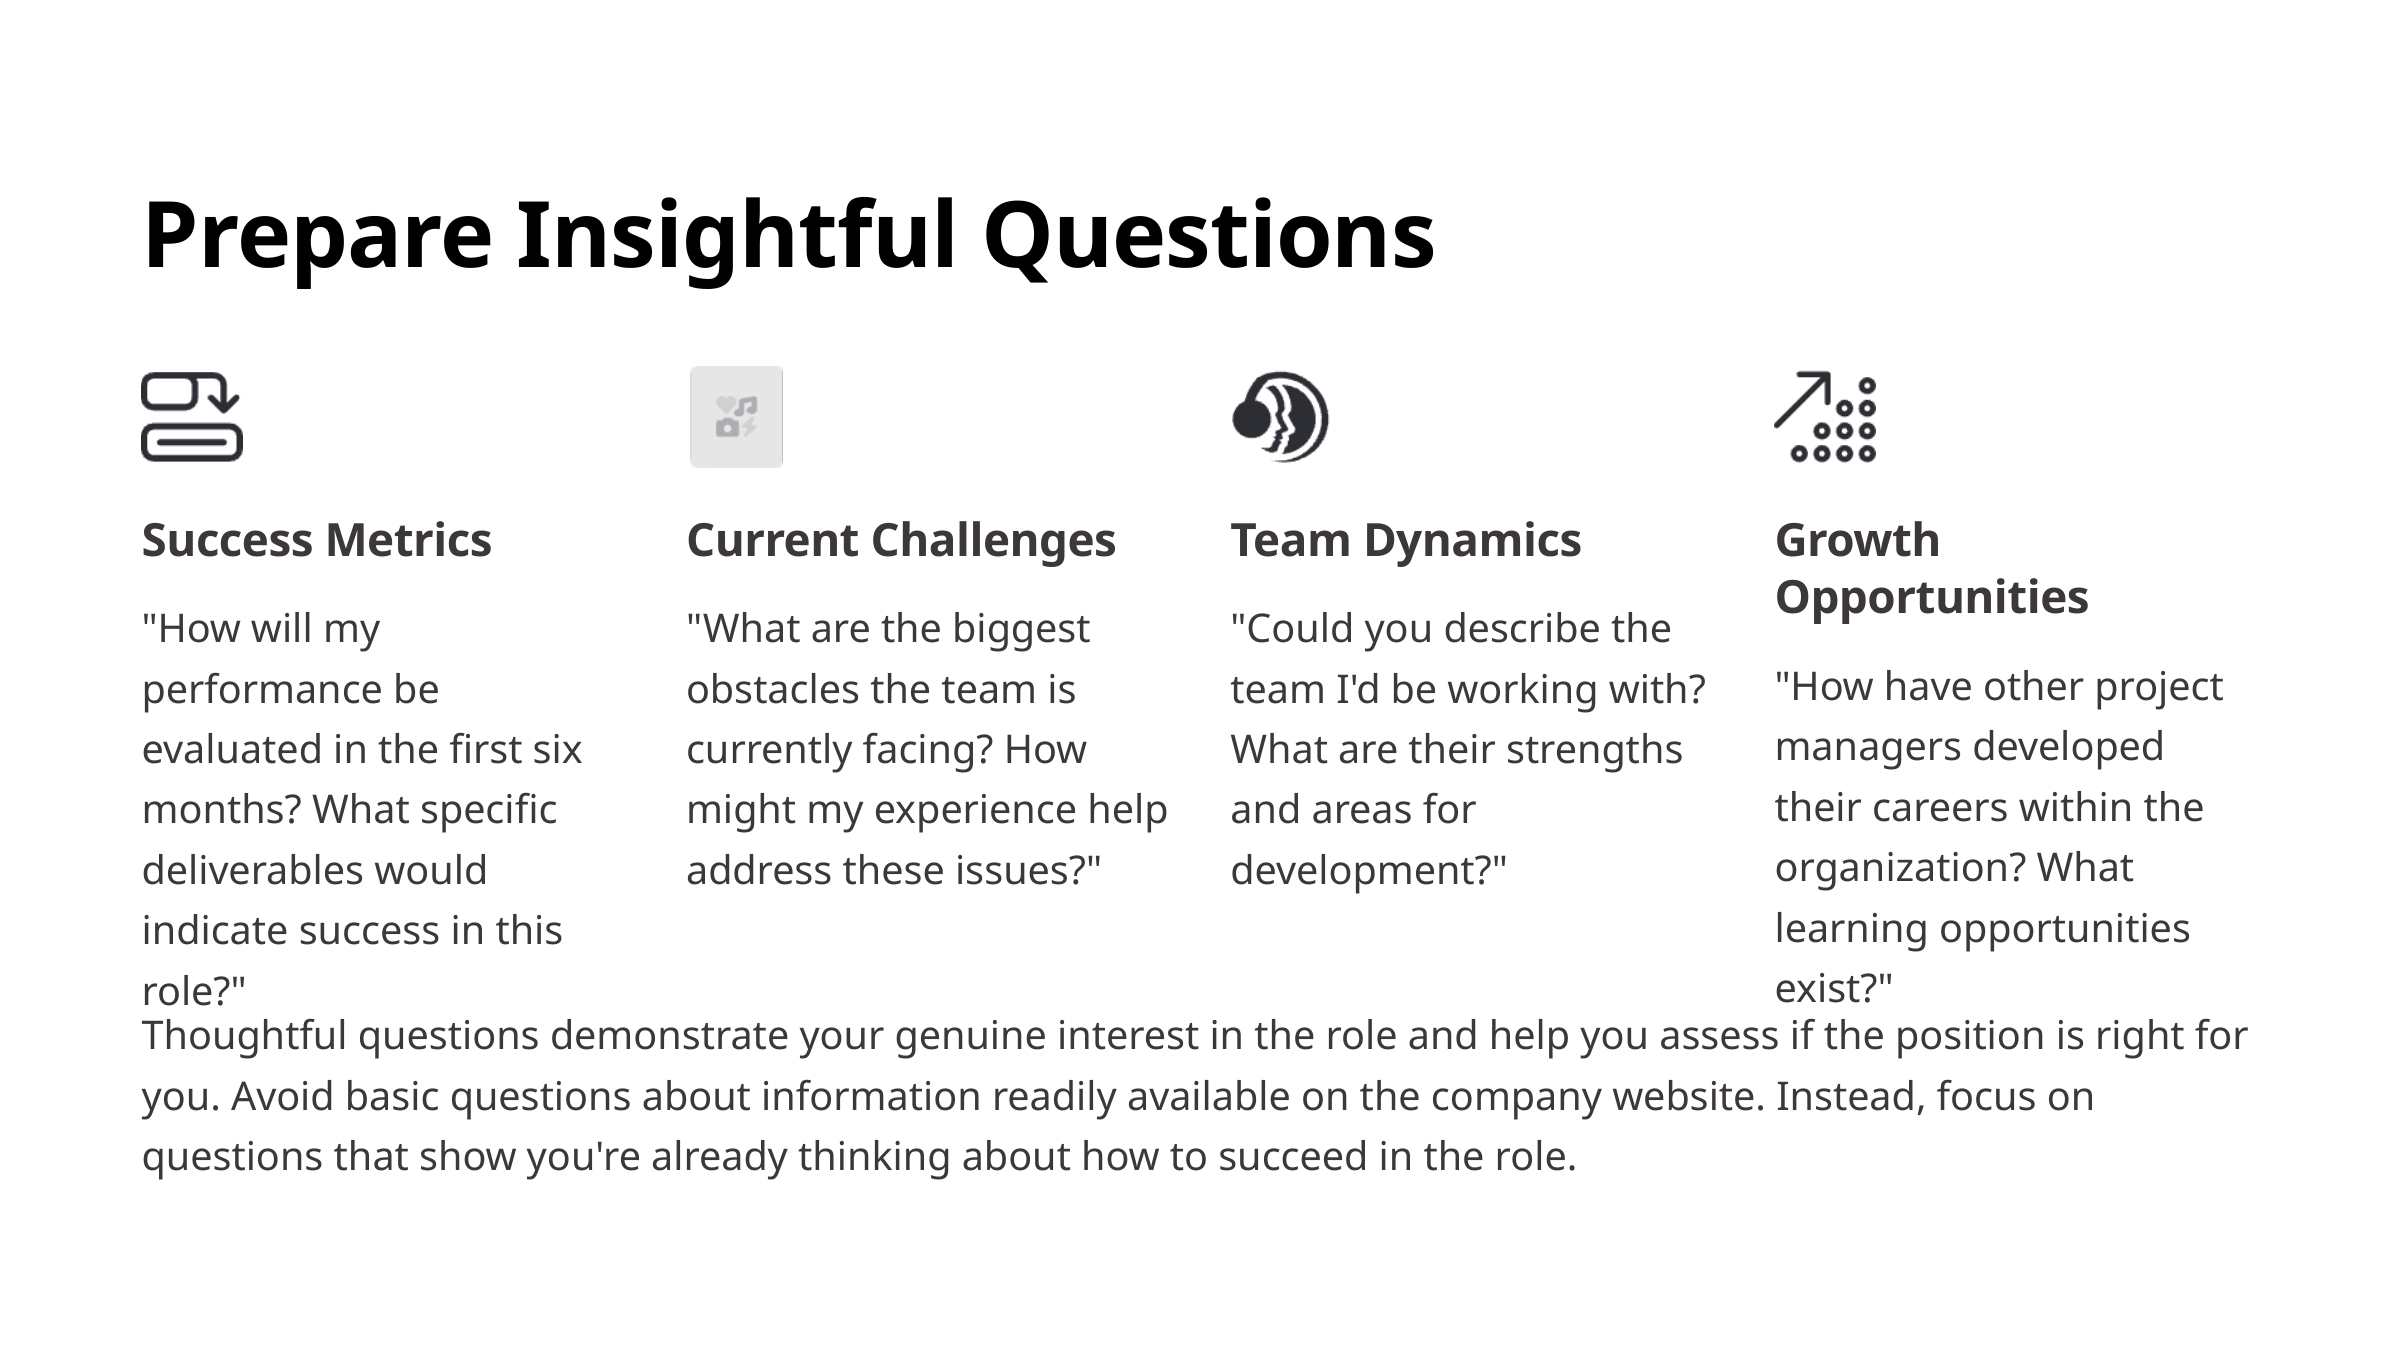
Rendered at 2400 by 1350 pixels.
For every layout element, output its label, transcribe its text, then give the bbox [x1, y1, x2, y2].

text_box Current Challenges [686, 508, 1147, 566]
text_box Growth Opportunities [1774, 508, 2259, 624]
picture [685, 366, 788, 468]
text_box Prepare Insightful Questions [141, 170, 1501, 286]
text_box "Could you describe the team I'd be working with? What are their strengths and areas for development?" [1230, 590, 1714, 834]
text_box Thoughtful questions demonstrate your genuine interest in the role and help you assess if the position is right for you. Avoid basic questions about information readily available on the company website. Instead, focus on questions that show you're already thinking about how to succeed in the role. [141, 997, 2259, 1180]
text_box "What are the biggest obstacles the team is currently facing? How might my experience help address these issues?" [686, 590, 1170, 894]
text_box Team Dynamics [1230, 508, 1691, 566]
text_box "How have other project managers developed their careers within the organization? What learning opportunities exist?" [1774, 647, 2259, 952]
picture [141, 366, 243, 468]
picture [1230, 366, 1332, 468]
text_box "How will my performance be evaluated in the first six months? What specific deliverables would indicate success in this role?" [141, 590, 626, 894]
text_box Success Metrics [141, 508, 602, 566]
picture [1774, 366, 1876, 468]
